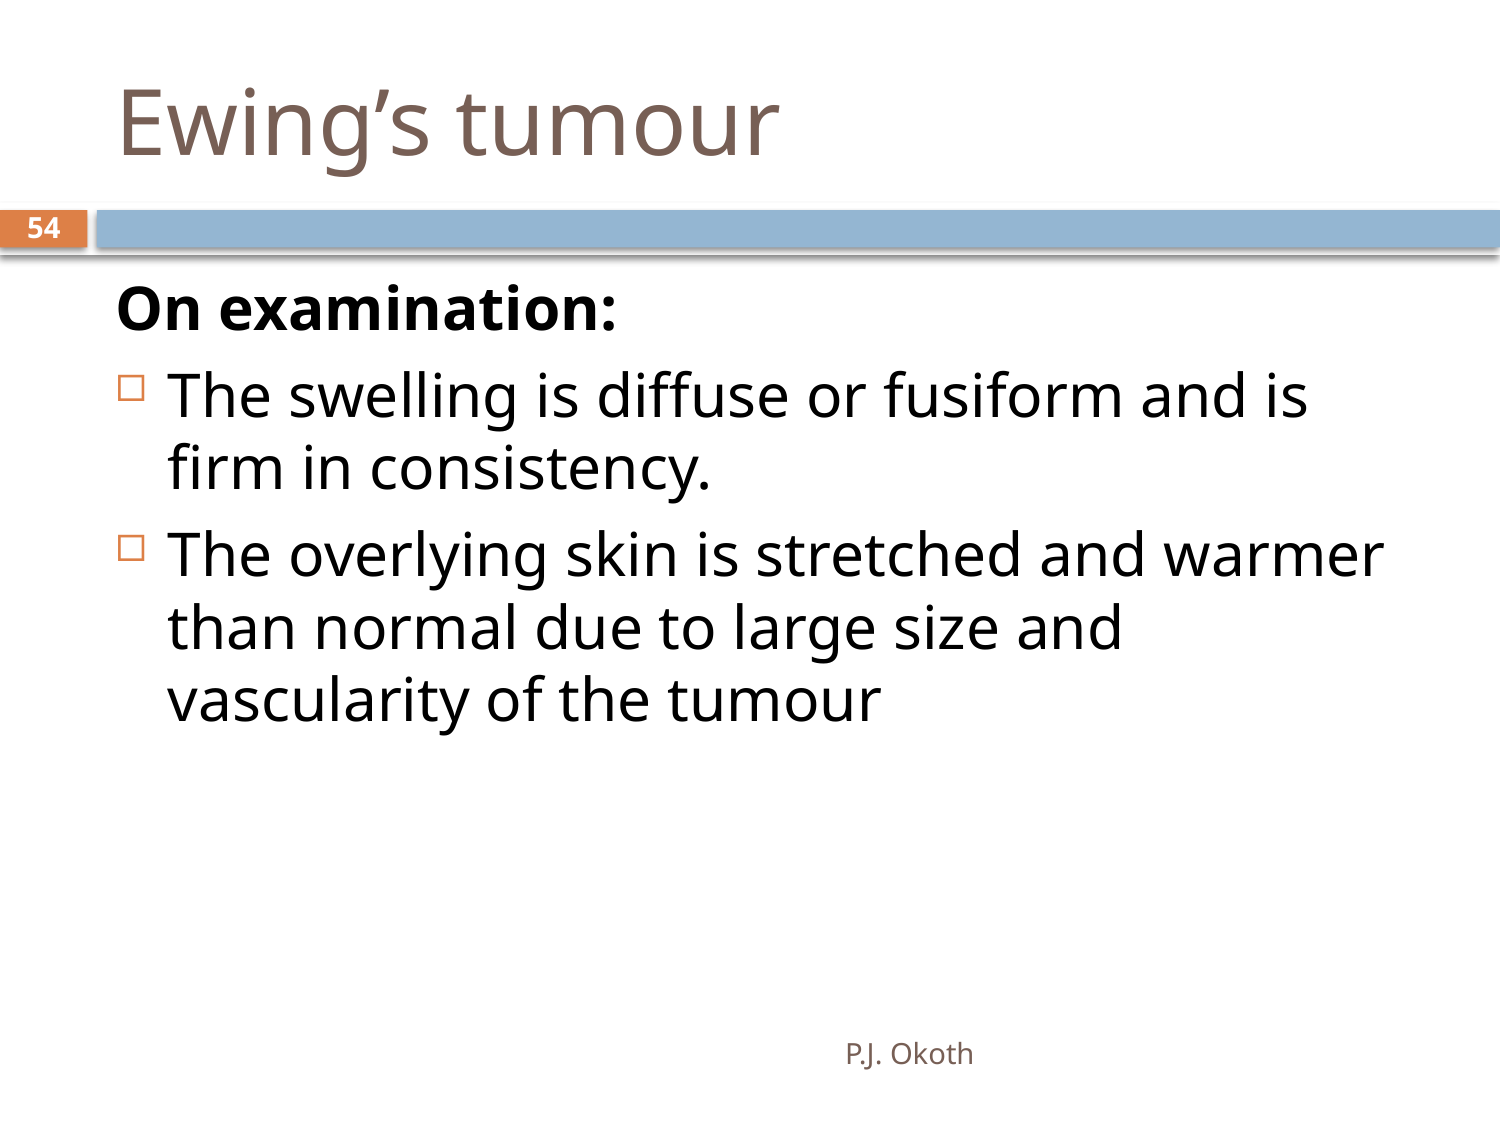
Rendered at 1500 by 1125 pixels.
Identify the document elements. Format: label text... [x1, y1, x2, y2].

footer P.J. Okoth [99, 1024, 990, 1085]
title Ewing’s tumour [100, 37, 1438, 200]
slide_number 54 [0, 208, 88, 249]
list On examination: The swelling is diffuse or fusiform and is firm in consistency. The overlying skin is stretched and warmer than normal due to large size and vascularity of the tumour [100, 262, 1438, 1000]
